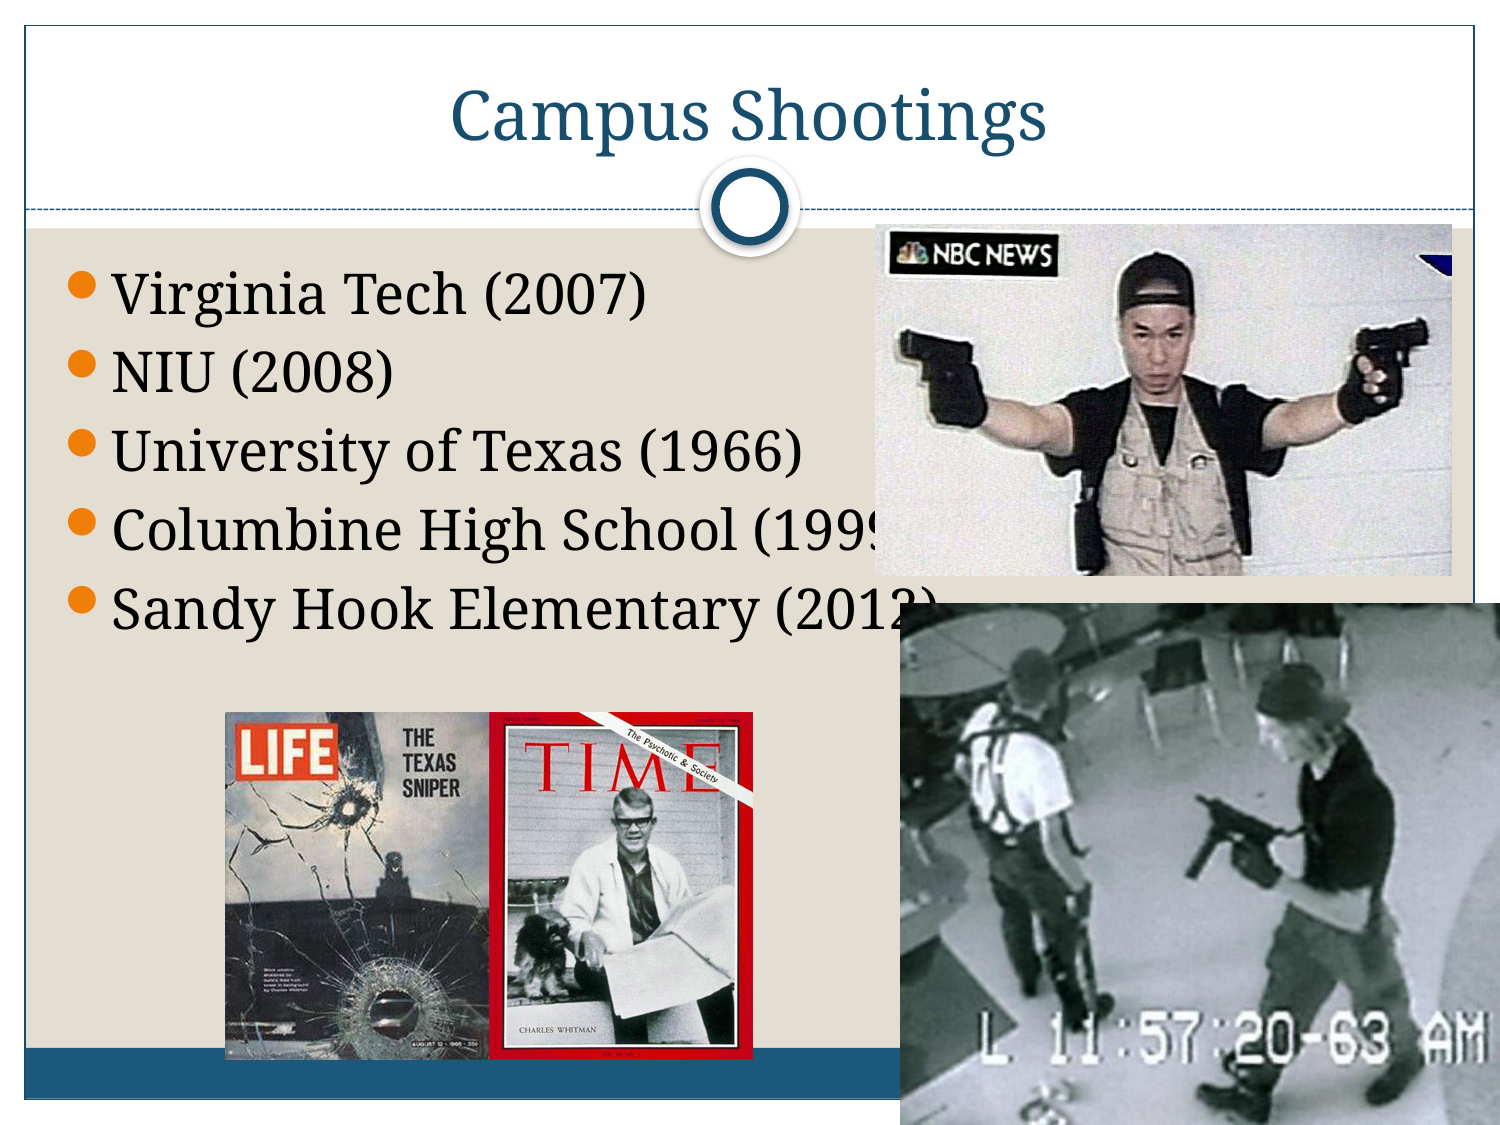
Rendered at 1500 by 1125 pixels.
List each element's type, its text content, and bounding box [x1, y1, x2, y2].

picture [874, 224, 1453, 577]
picture [899, 602, 1500, 1125]
title Campus Shootings [49, 37, 1450, 162]
list Virginia Tech (2007) NIU (2008) University of Texas (1966) Columbine High School (1999) Sandy Hook Elementary (2012) [49, 250, 1445, 1001]
picture [224, 712, 753, 1060]
